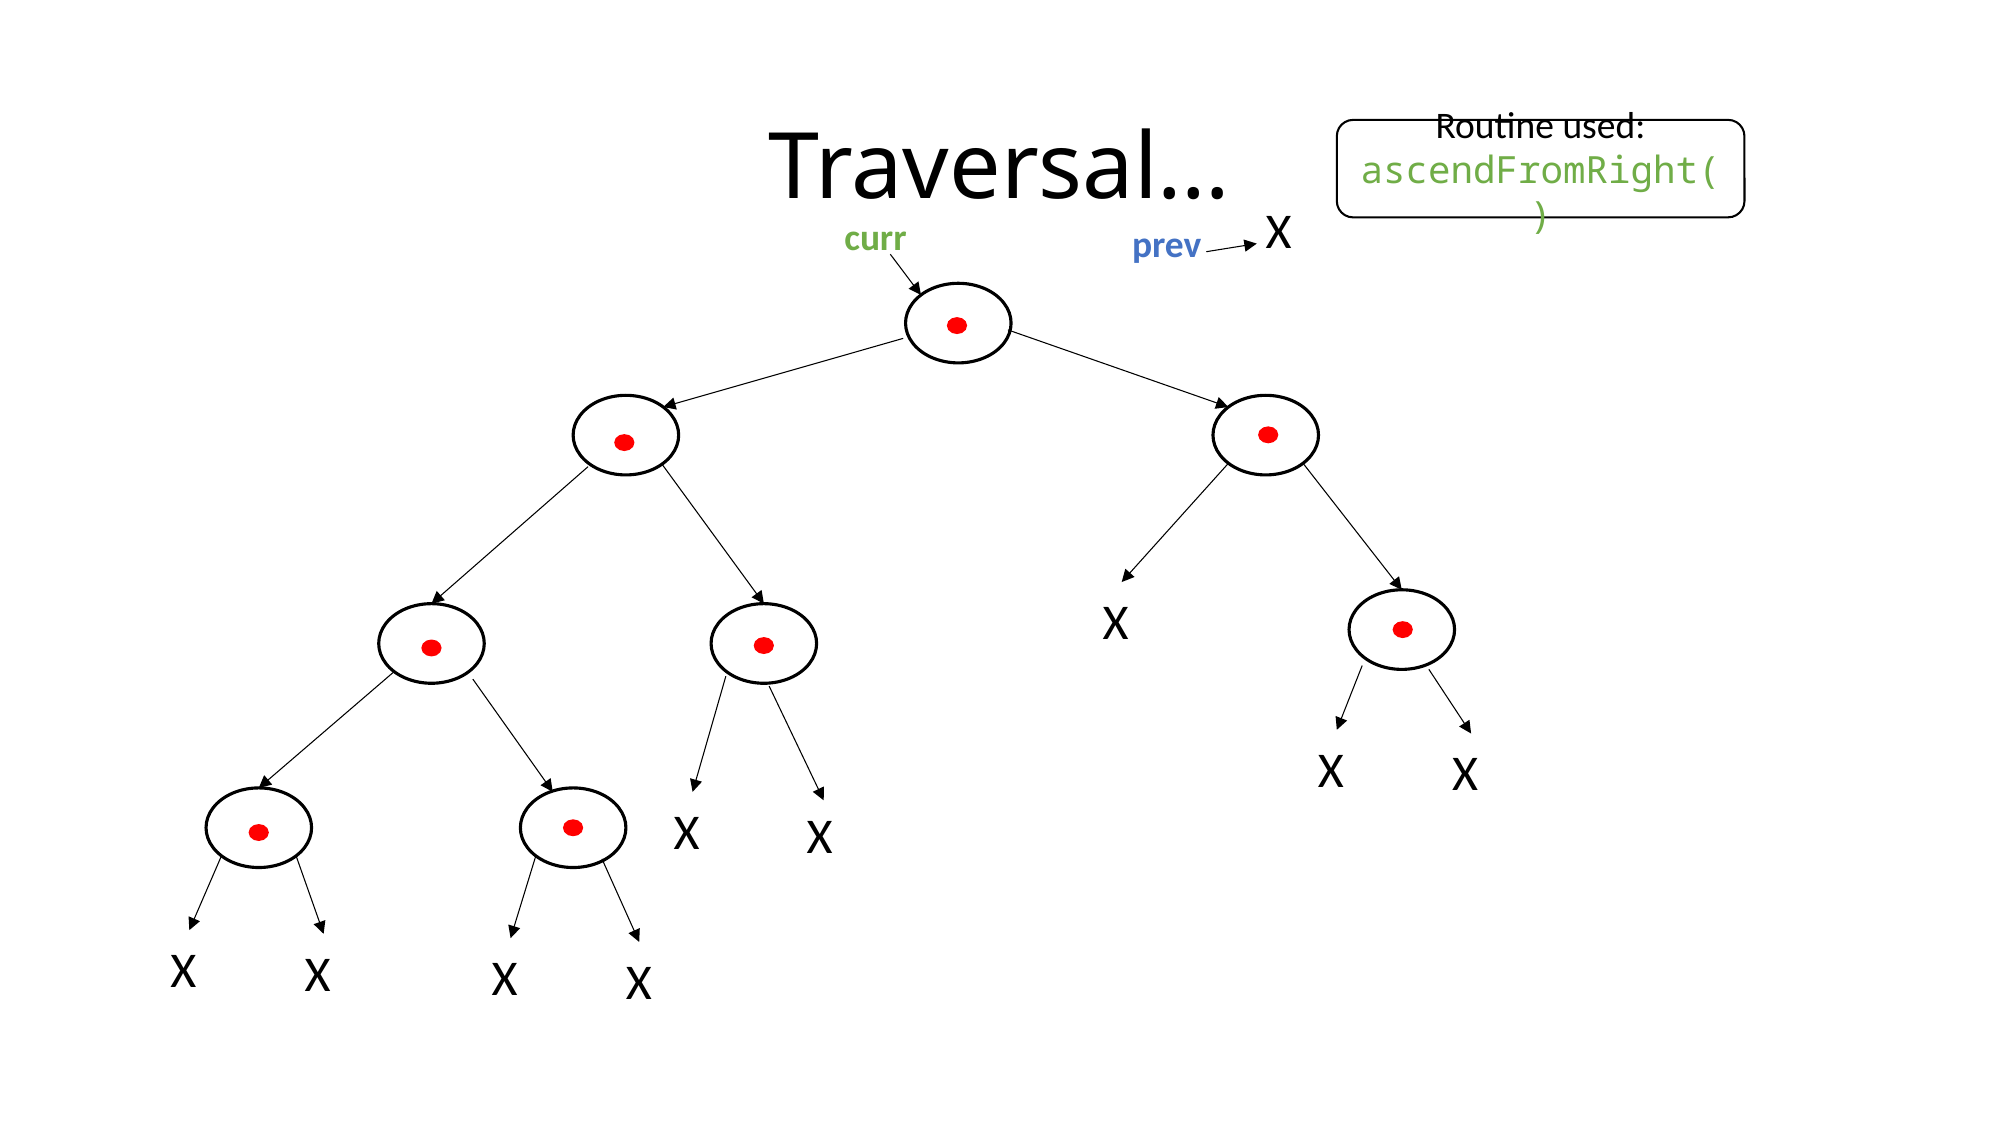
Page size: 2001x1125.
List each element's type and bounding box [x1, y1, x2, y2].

text_box [1303, 665, 1371, 805]
text_box [155, 466, 588, 1009]
text_box [1428, 669, 1505, 809]
title [137, 59, 1863, 278]
text_box [658, 676, 727, 867]
text_box [829, 205, 1456, 671]
text_box [1117, 190, 1319, 273]
text_box [1335, 118, 1746, 219]
text_box [572, 338, 904, 871]
text_box [472, 679, 679, 1017]
